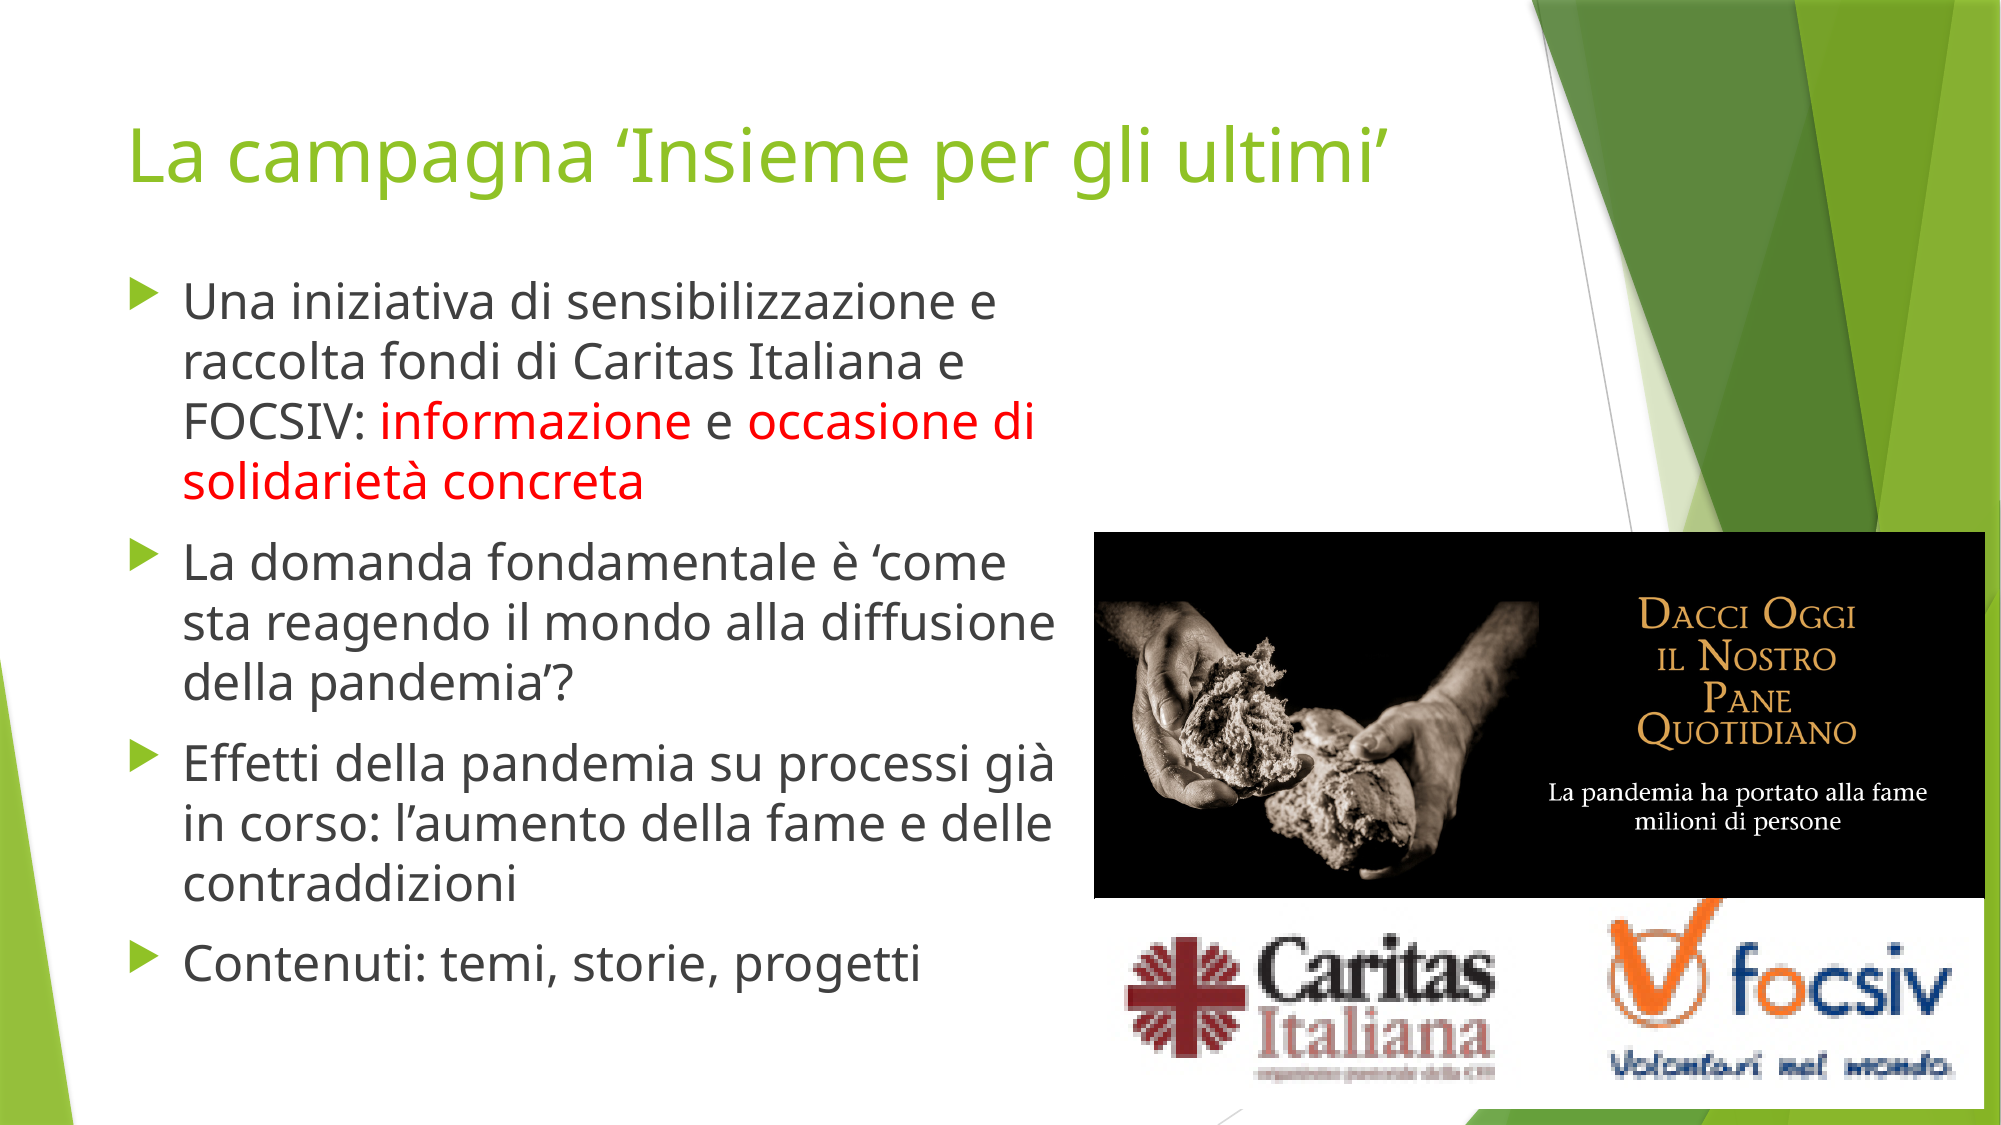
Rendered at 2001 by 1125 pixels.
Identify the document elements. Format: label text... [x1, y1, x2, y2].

title La campagna ‘Insieme per gli ultimi’ [111, 99, 1522, 317]
picture [1094, 531, 1985, 1109]
list Una iniziativa di sensibilizzazione e raccolta fondi di Caritas Italiana e FOCSIV: informazione e occasione di solidarietà concreta La domanda fondamentale è ‘come sta reagendo il mondo alla diffusione della pandemia’? Effetti della pandemia su processi già in corso: l’aumento della fame e delle contraddizioni Contenuti: temi, storie, progetti [111, 261, 1095, 947]
